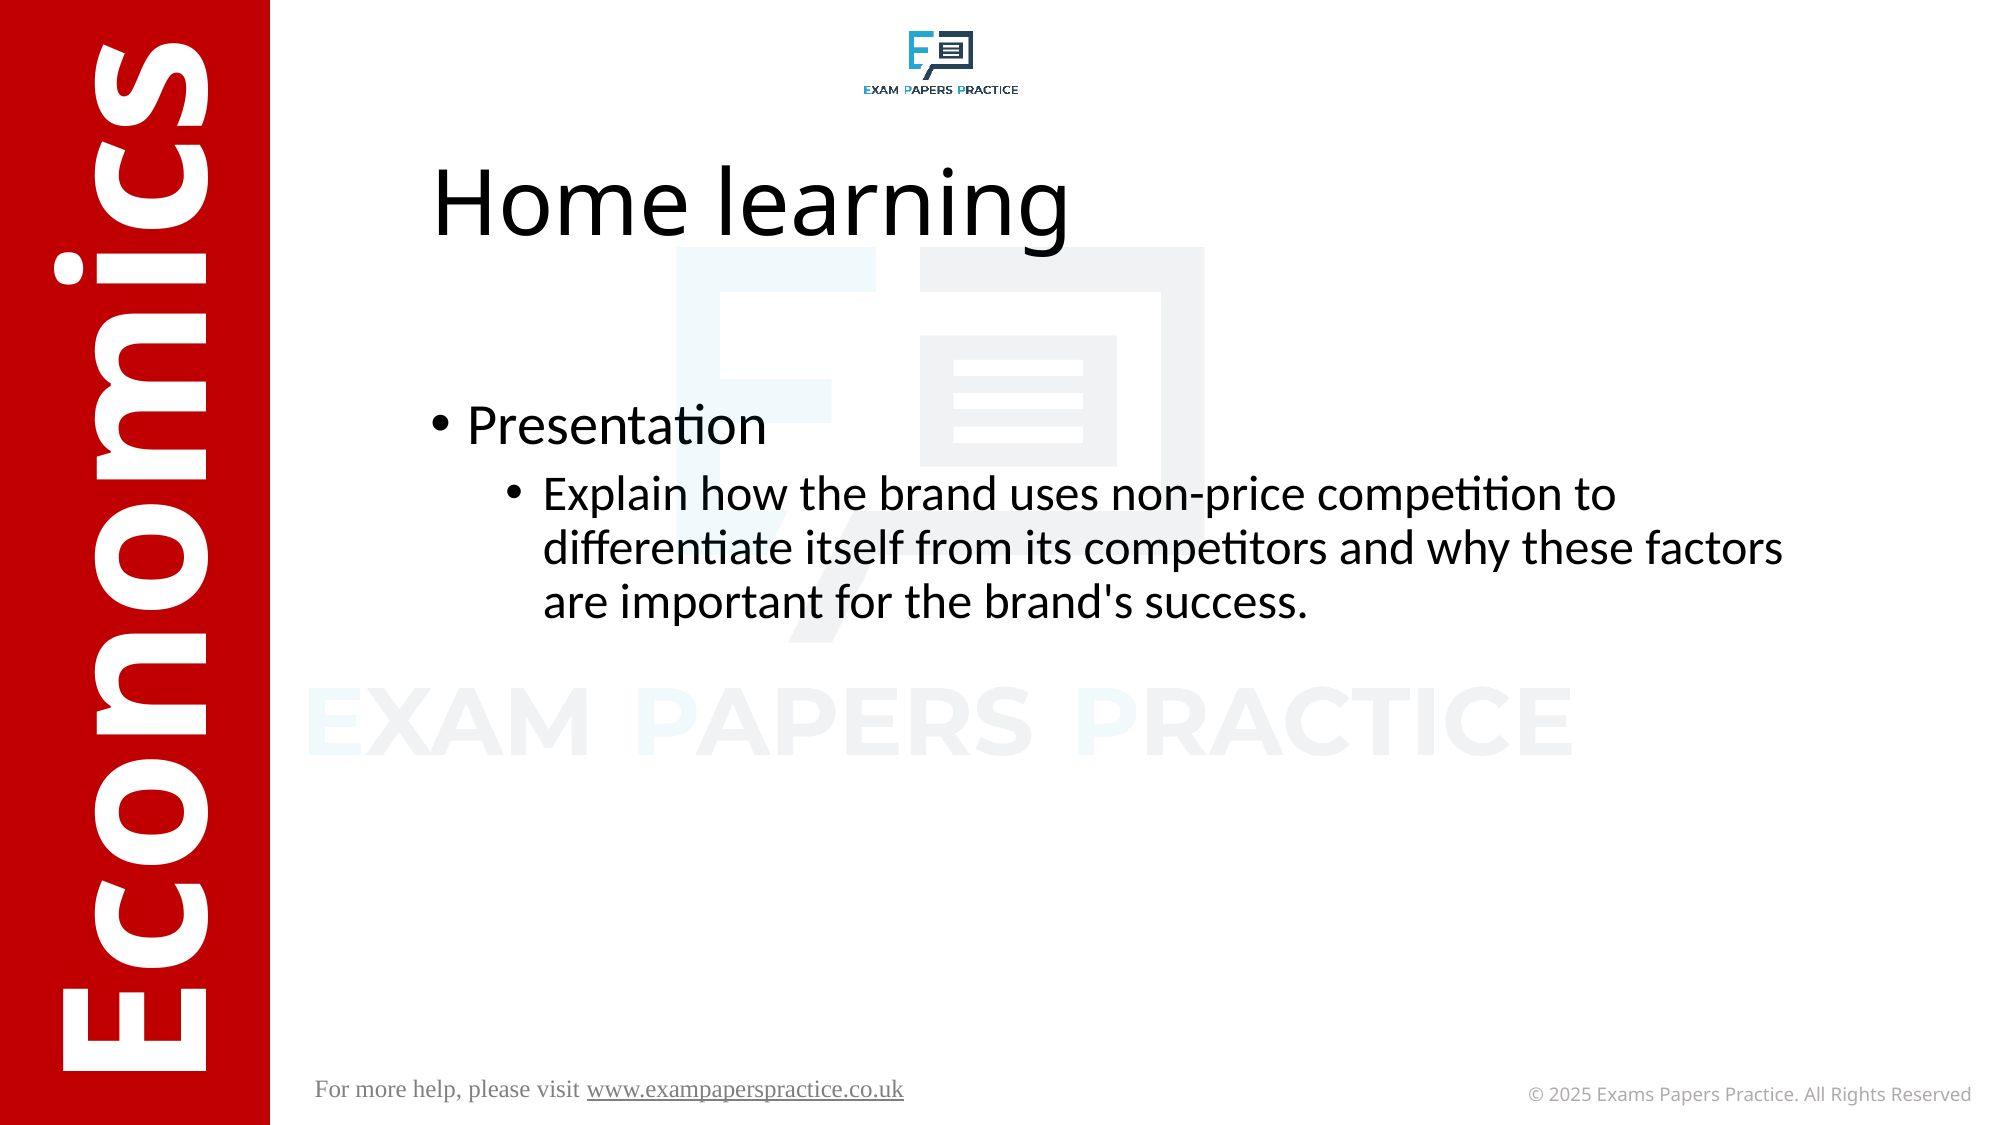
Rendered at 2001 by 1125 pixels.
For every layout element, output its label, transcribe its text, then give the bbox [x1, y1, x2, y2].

picture [309, 247, 1572, 756]
text_box © 2025 Exams Papers Practice. All Rights Reserved [1500, 1074, 2000, 1113]
list Presentation Explain how the brand uses non-price competition to differentiate itself from its competitors and why these factors are important for the brand's success. [409, 380, 1869, 1019]
picture [864, 31, 1018, 94]
text_box For more help, please visit www.exampaperspractice.co.uk [278, 1065, 941, 1104]
title Home learning [409, 91, 1869, 321]
